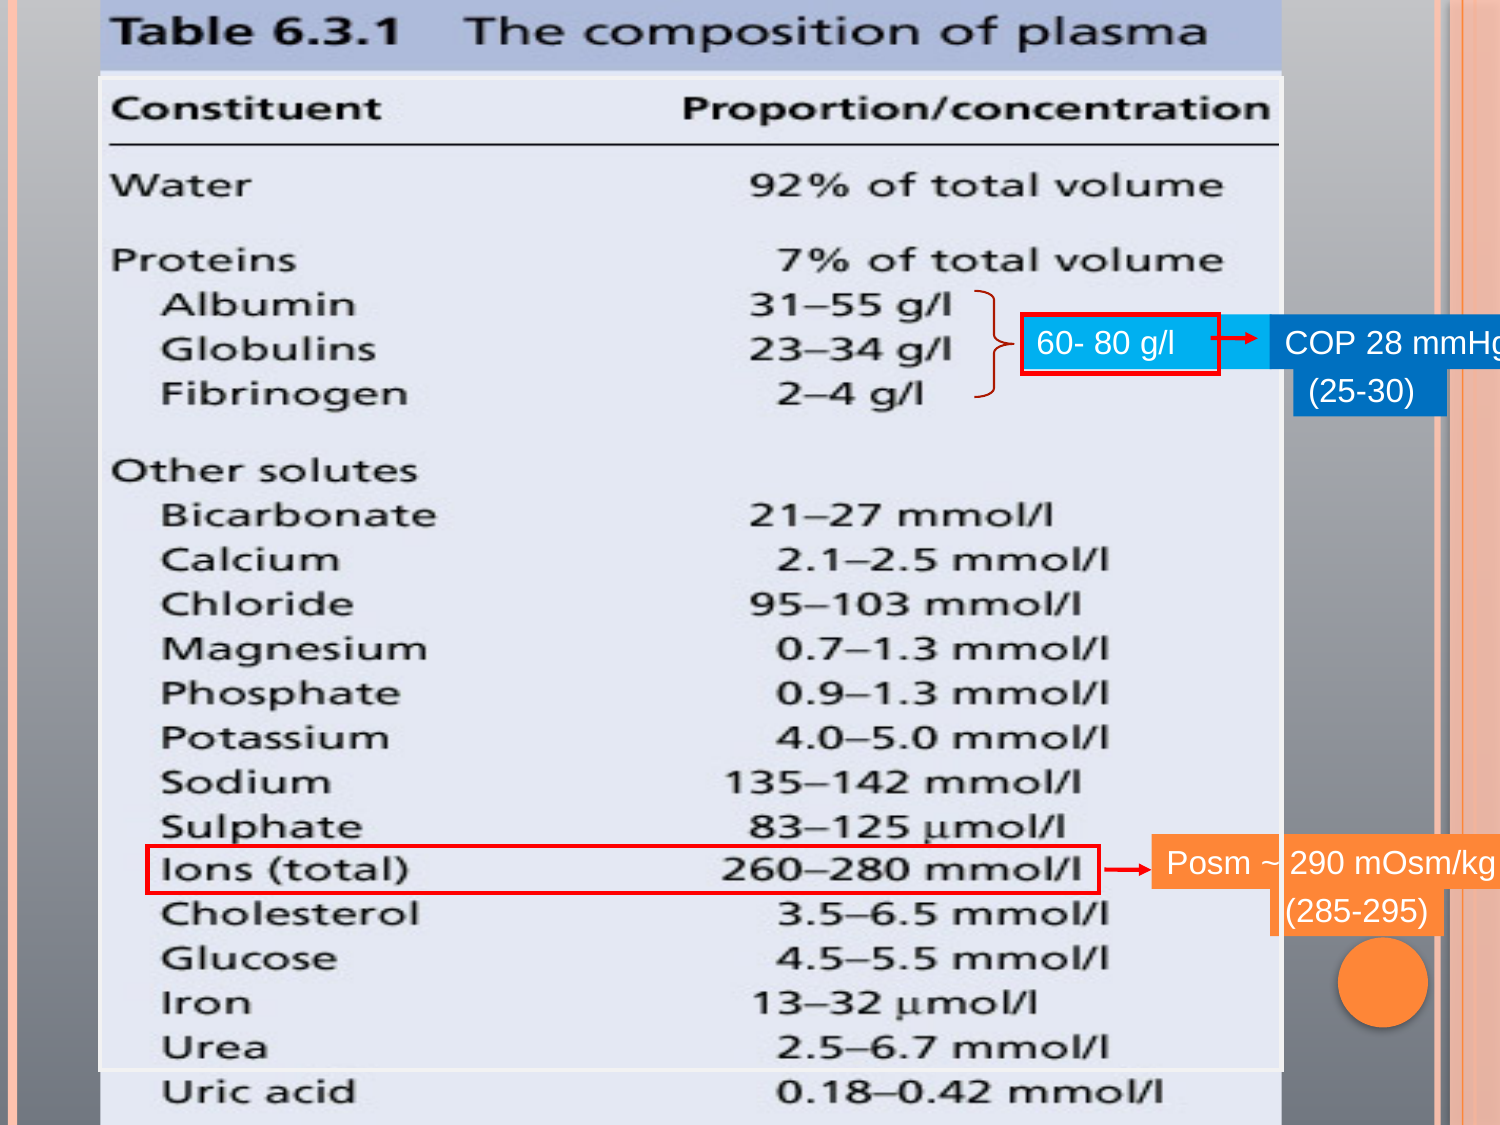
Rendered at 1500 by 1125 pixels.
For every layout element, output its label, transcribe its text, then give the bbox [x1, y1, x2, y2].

text_box (285-295) [1289, 881, 1444, 937]
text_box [1021, 313, 1273, 375]
text_box Posm ~ 290 mOsm/kg [1289, 834, 1500, 889]
text_box CОP 28 mmHg [1289, 314, 1500, 370]
picture [99, 0, 1283, 1125]
text_box (25-30) [1293, 361, 1447, 417]
